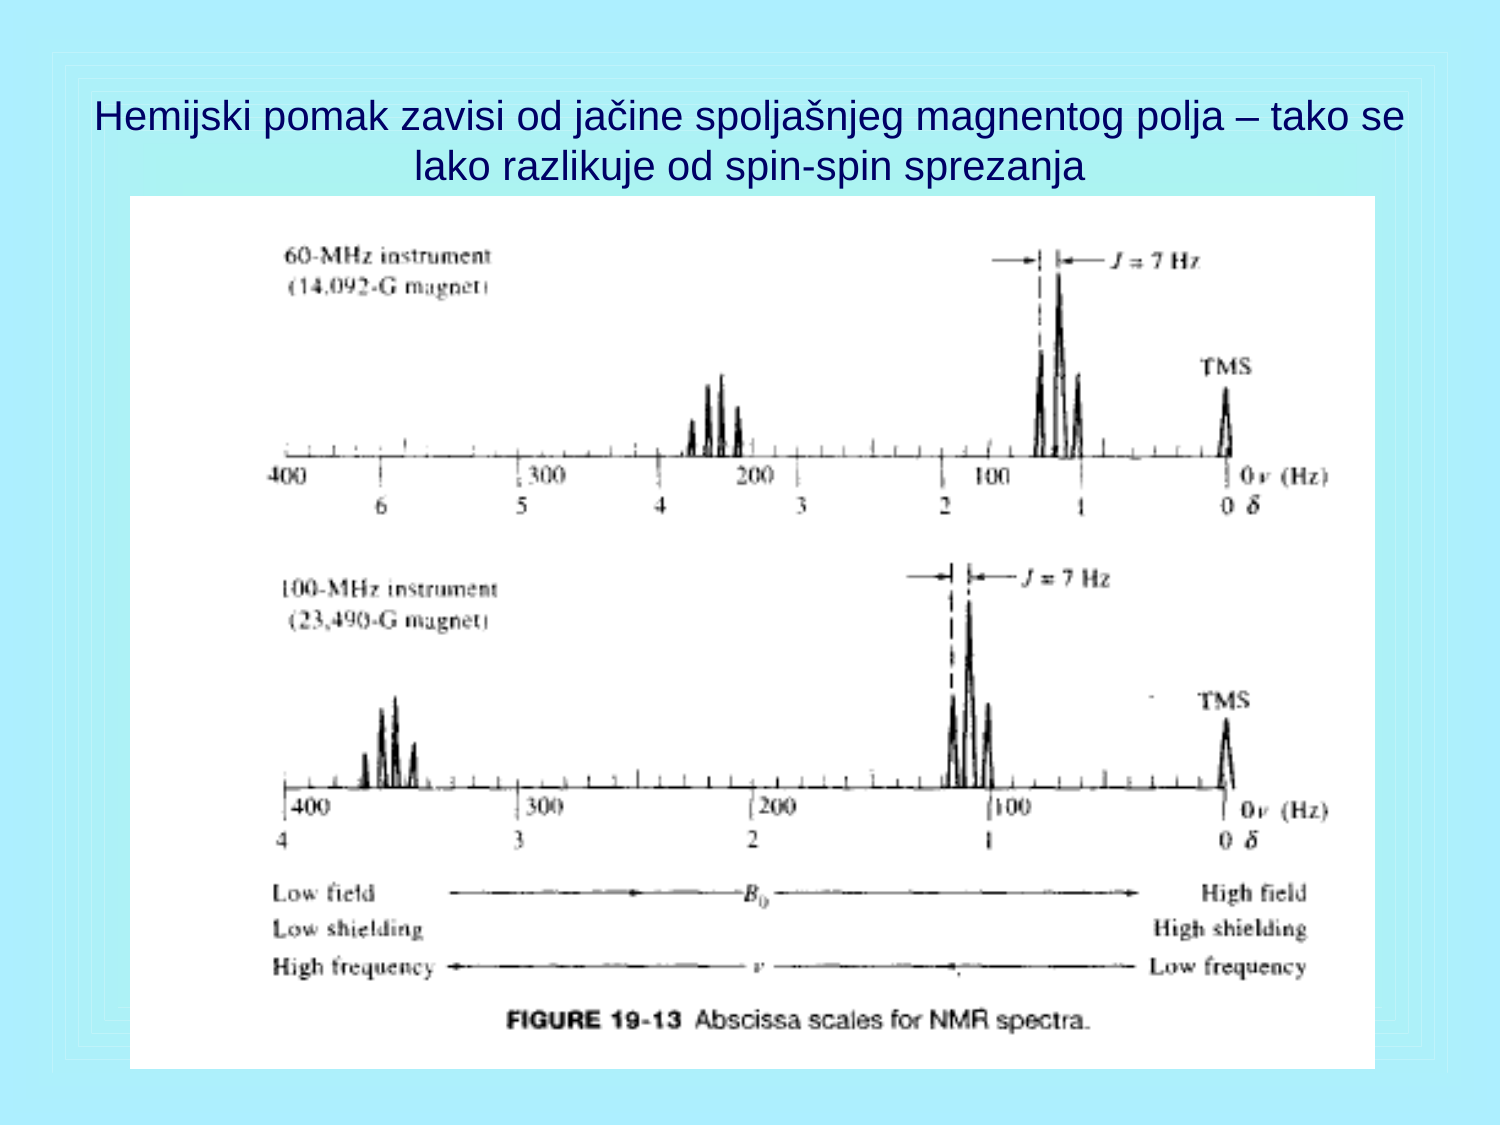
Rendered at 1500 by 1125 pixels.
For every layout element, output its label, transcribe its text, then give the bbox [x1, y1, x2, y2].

picture [130, 196, 1375, 1069]
title Hemijski pomak zavisi od jačine spoljašnjeg magnentog polja – tako se lako razlikuje od spin-spin sprezanja [75, 45, 1425, 233]
